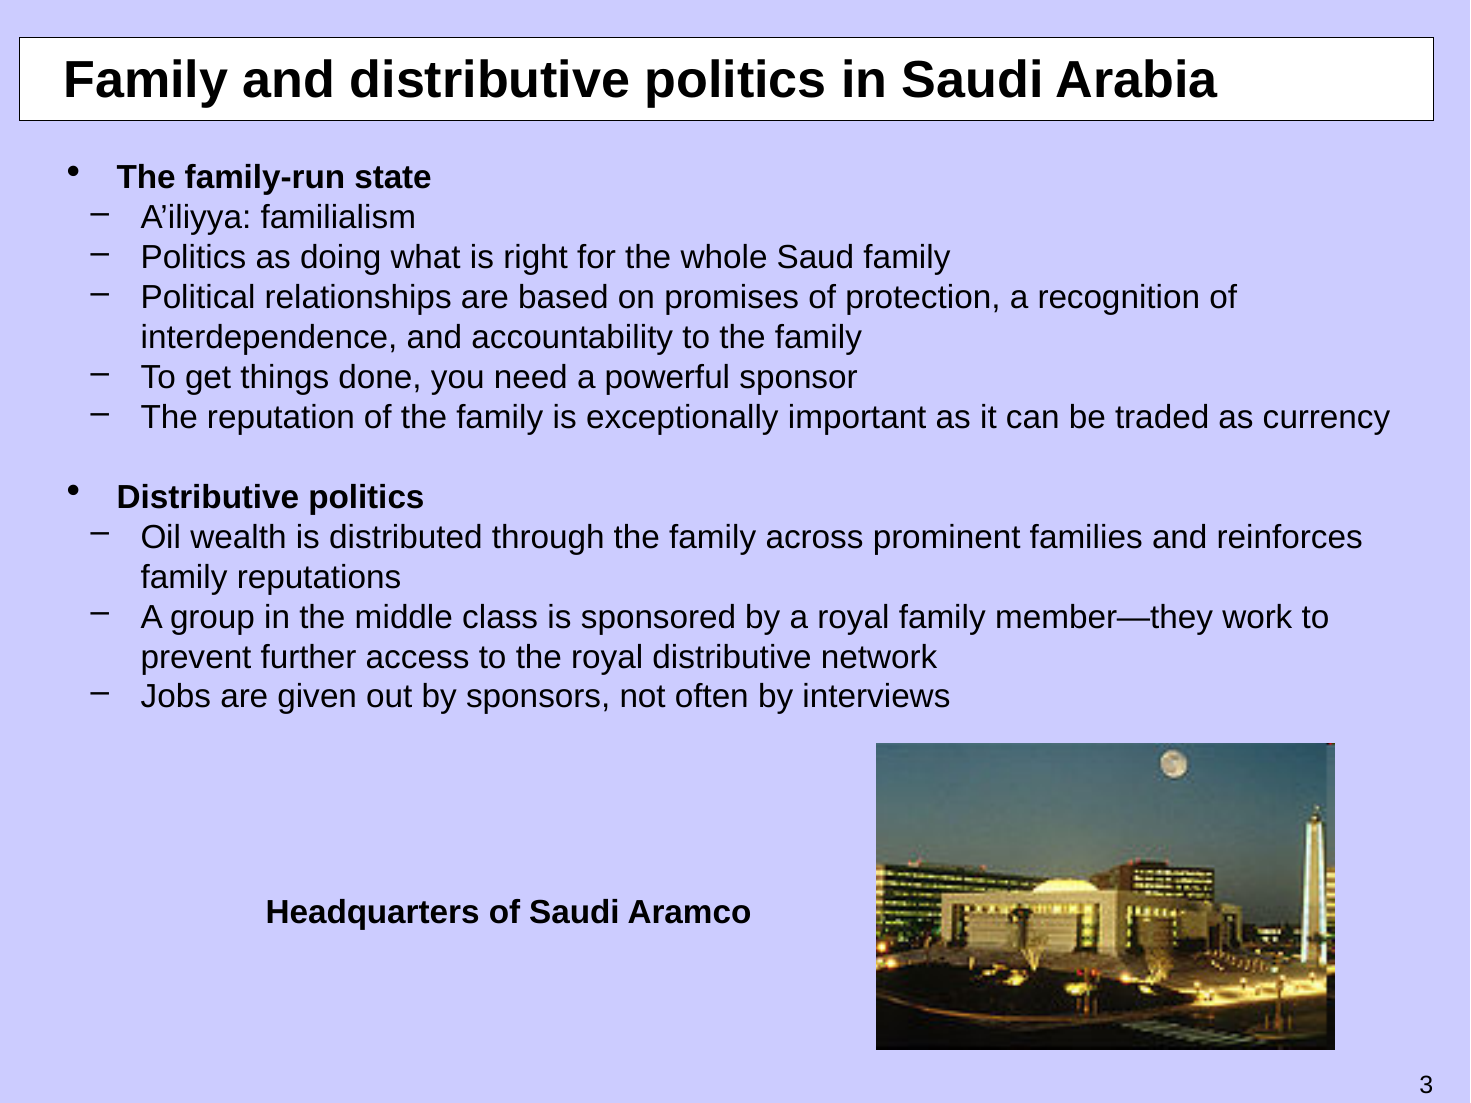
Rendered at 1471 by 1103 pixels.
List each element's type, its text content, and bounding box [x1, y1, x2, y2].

text_box Headquarters of Saudi Aramco [265, 890, 822, 931]
slide_number 2 [1402, 1067, 1434, 1099]
text_box The family-run state A’iliyya: familialism Politics as doing what is right for the whole Saud family Political relationships are based on promises of protection, a recognition of interdependence, and accountability to the family To get things done, you need a powerful sponsor The reputation of the family is exceptionally important as it can be traded as currency Distributive politics Oil wealth is distributed through the family across prominent families and reinforces family reputations A group in the middle class is sponsored by a royal family member—they work to prevent further access to the royal distributive network Jobs are given out by sponsors, not often by interviews [66, 105, 1416, 875]
title Family and distributive politics in Saudi Arabia [19, 37, 1434, 121]
picture [875, 743, 1335, 1050]
